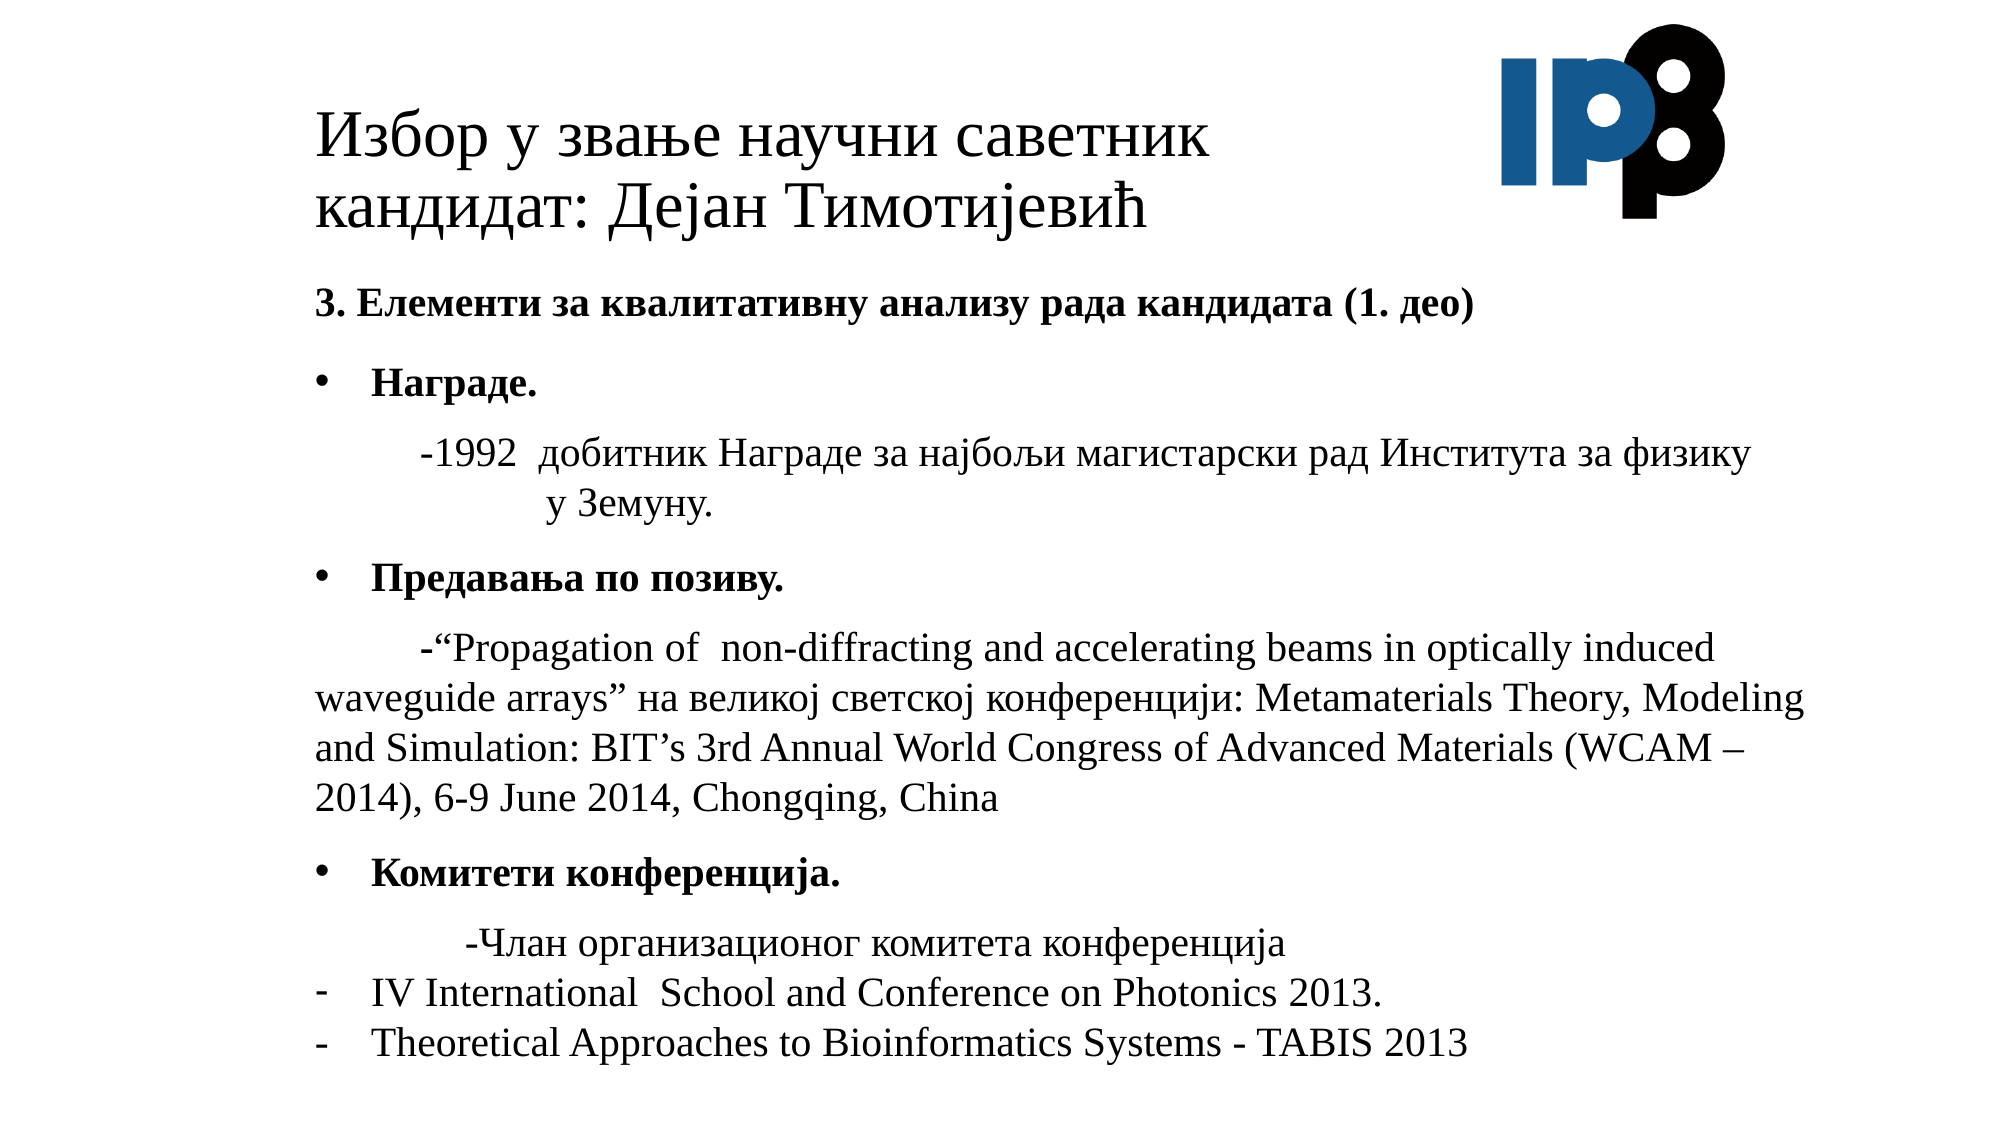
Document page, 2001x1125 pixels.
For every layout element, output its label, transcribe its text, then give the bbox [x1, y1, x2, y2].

text_box 3. Елементи за квалитативну анализу рада кандидата (1. део) [299, 237, 1725, 313]
text_box Награде. -1992 добитник Награде за најбољи магистарски рад Института за физику у Земуну. Предавања по позиву. -“Propagation of non-diffracting and accelerating beams in optically induced waveguide arrays” на великој светској конференцији: Metamaterials Theory, Modeling and Simulation: BIT’s 3rd Annual World Congress of Advanced Materials (WCAM – 2014), 6-9 June 2014, Chongqing, China Комитети конференција. -Члан организационог комитета конференција IV International School and Conference on Photonics 2013. - Theoretical Approaches to Bioinformatics Systems - TABIS 2013 [300, 403, 1832, 1067]
title Избор у звање научни саветник кандидат: Дејан Тимотијевић [300, 37, 1525, 237]
picture [1500, 24, 1725, 219]
